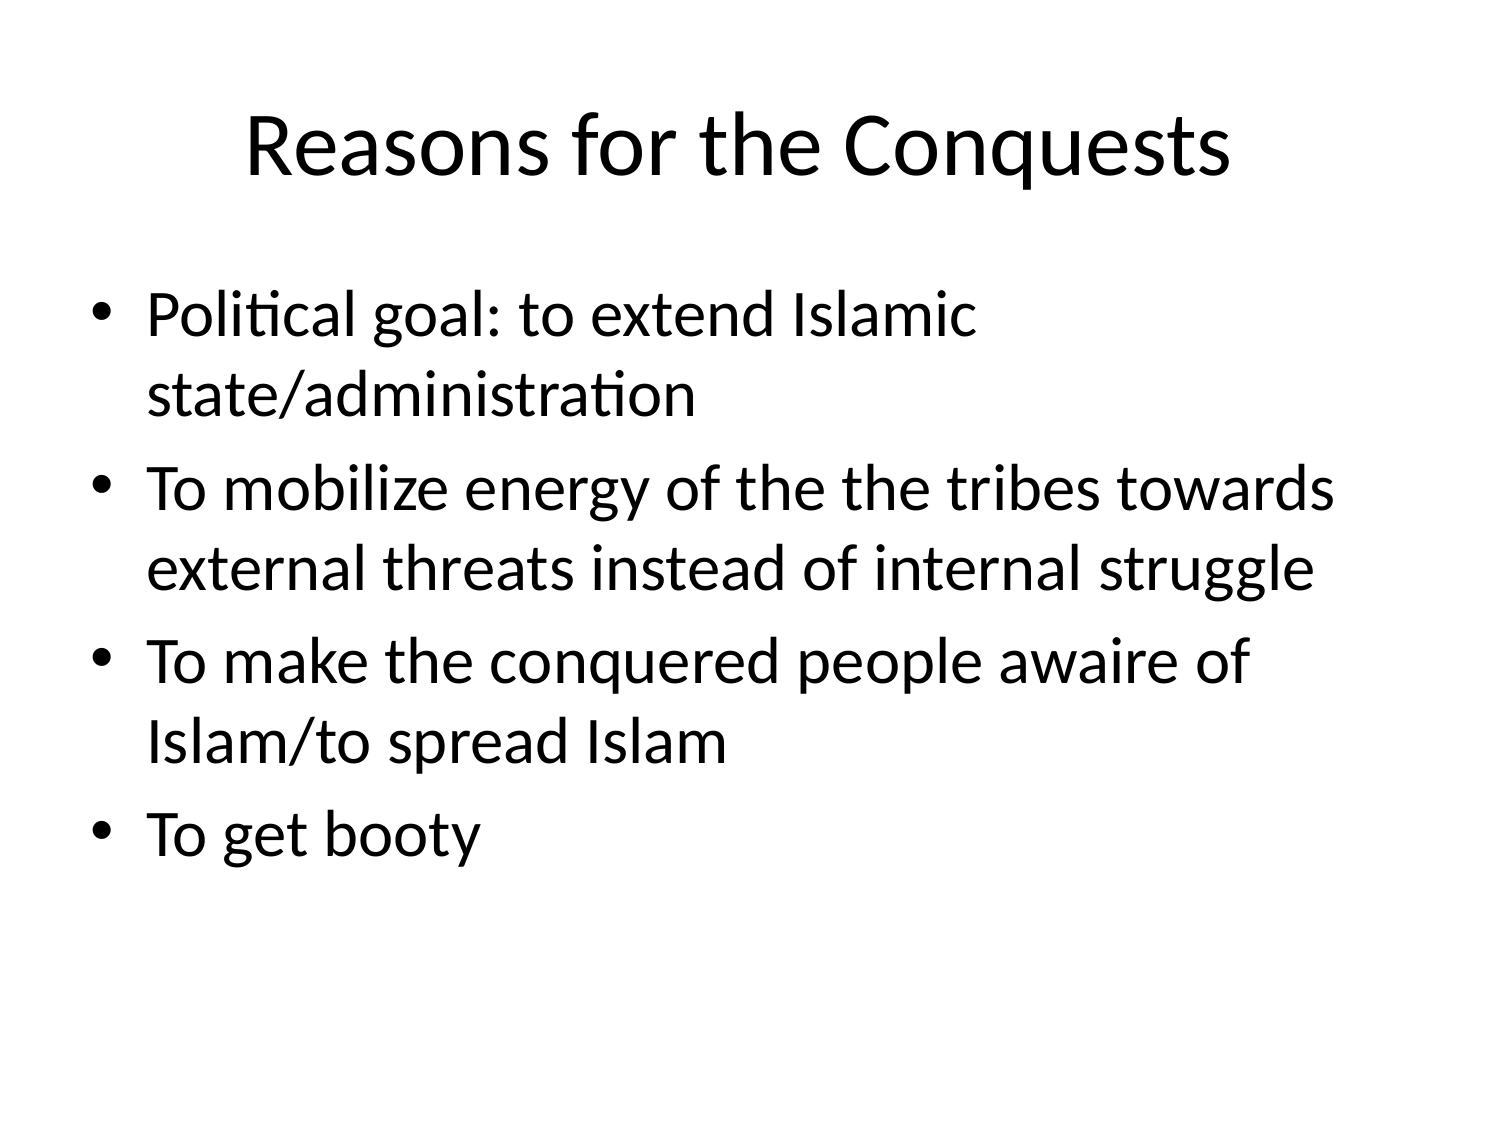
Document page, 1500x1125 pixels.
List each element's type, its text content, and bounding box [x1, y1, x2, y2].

title Reasons for the Conquests [75, 45, 1425, 233]
list Political goal: to extend Islamic state/administration To mobilize energy of the the tribes towards external threats instead of internal struggle To make the conquered people awaire of Islam/to spread Islam To get booty [75, 262, 1425, 1005]
